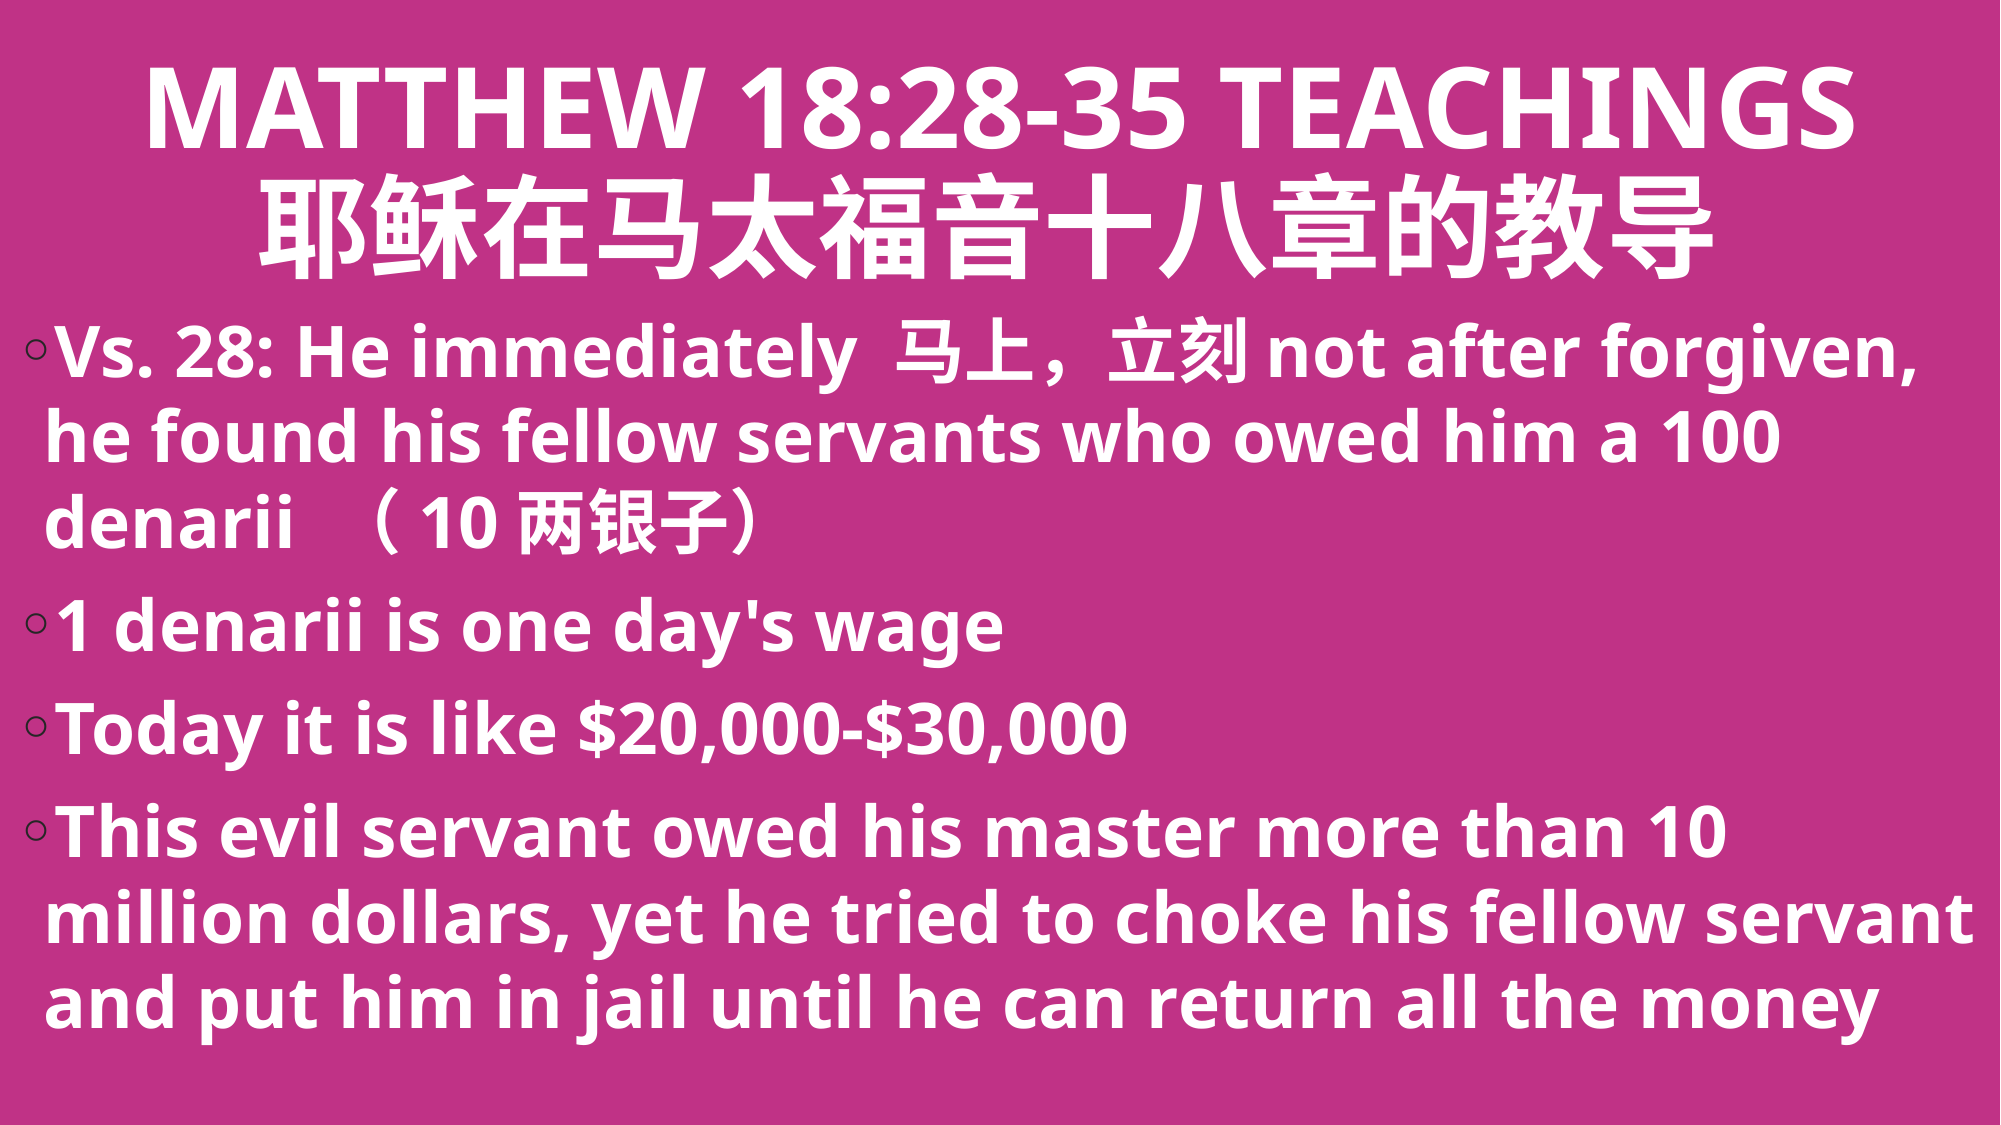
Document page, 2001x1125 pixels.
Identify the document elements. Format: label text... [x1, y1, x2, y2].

list Vs. 28: He immediately 马上，立刻not after forgiven, he found his fellow servants who owed him a 100 denarii （10两银子） 1 denarii is one day's wage Today it is like $20,000-$30,000 This evil servant owed his master more than 10 million dollars, yet he tried to choke his fellow servant and put him in jail until he can return all the money [0, 298, 2000, 1079]
title MATTHEW 18:28-35 TEACHINGS 耶稣在马太福音十八章的教导 [0, 0, 2000, 298]
